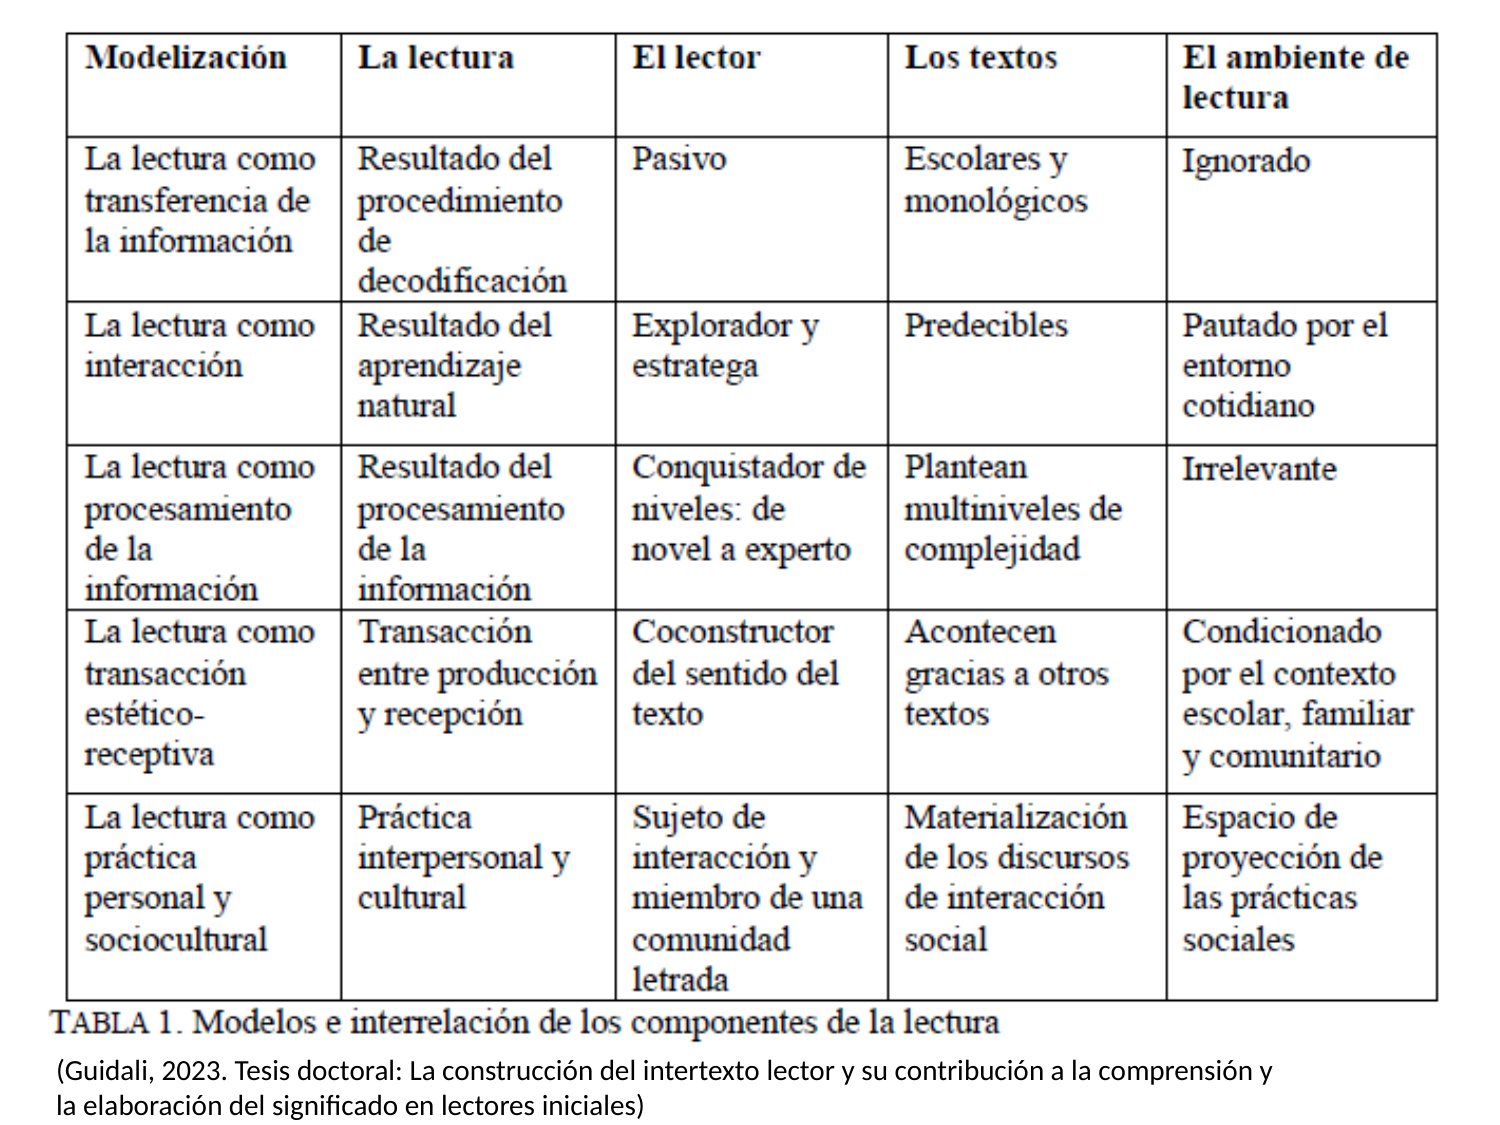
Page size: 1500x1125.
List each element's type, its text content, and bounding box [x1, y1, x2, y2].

picture [19, 17, 1483, 1059]
text_box (Guidali, 2023. Tesis doctoral: La construcción del intertexto lector y su contribución a la comprensión y la elaboración del significado en lectores iniciales) [41, 1065, 1462, 1125]
